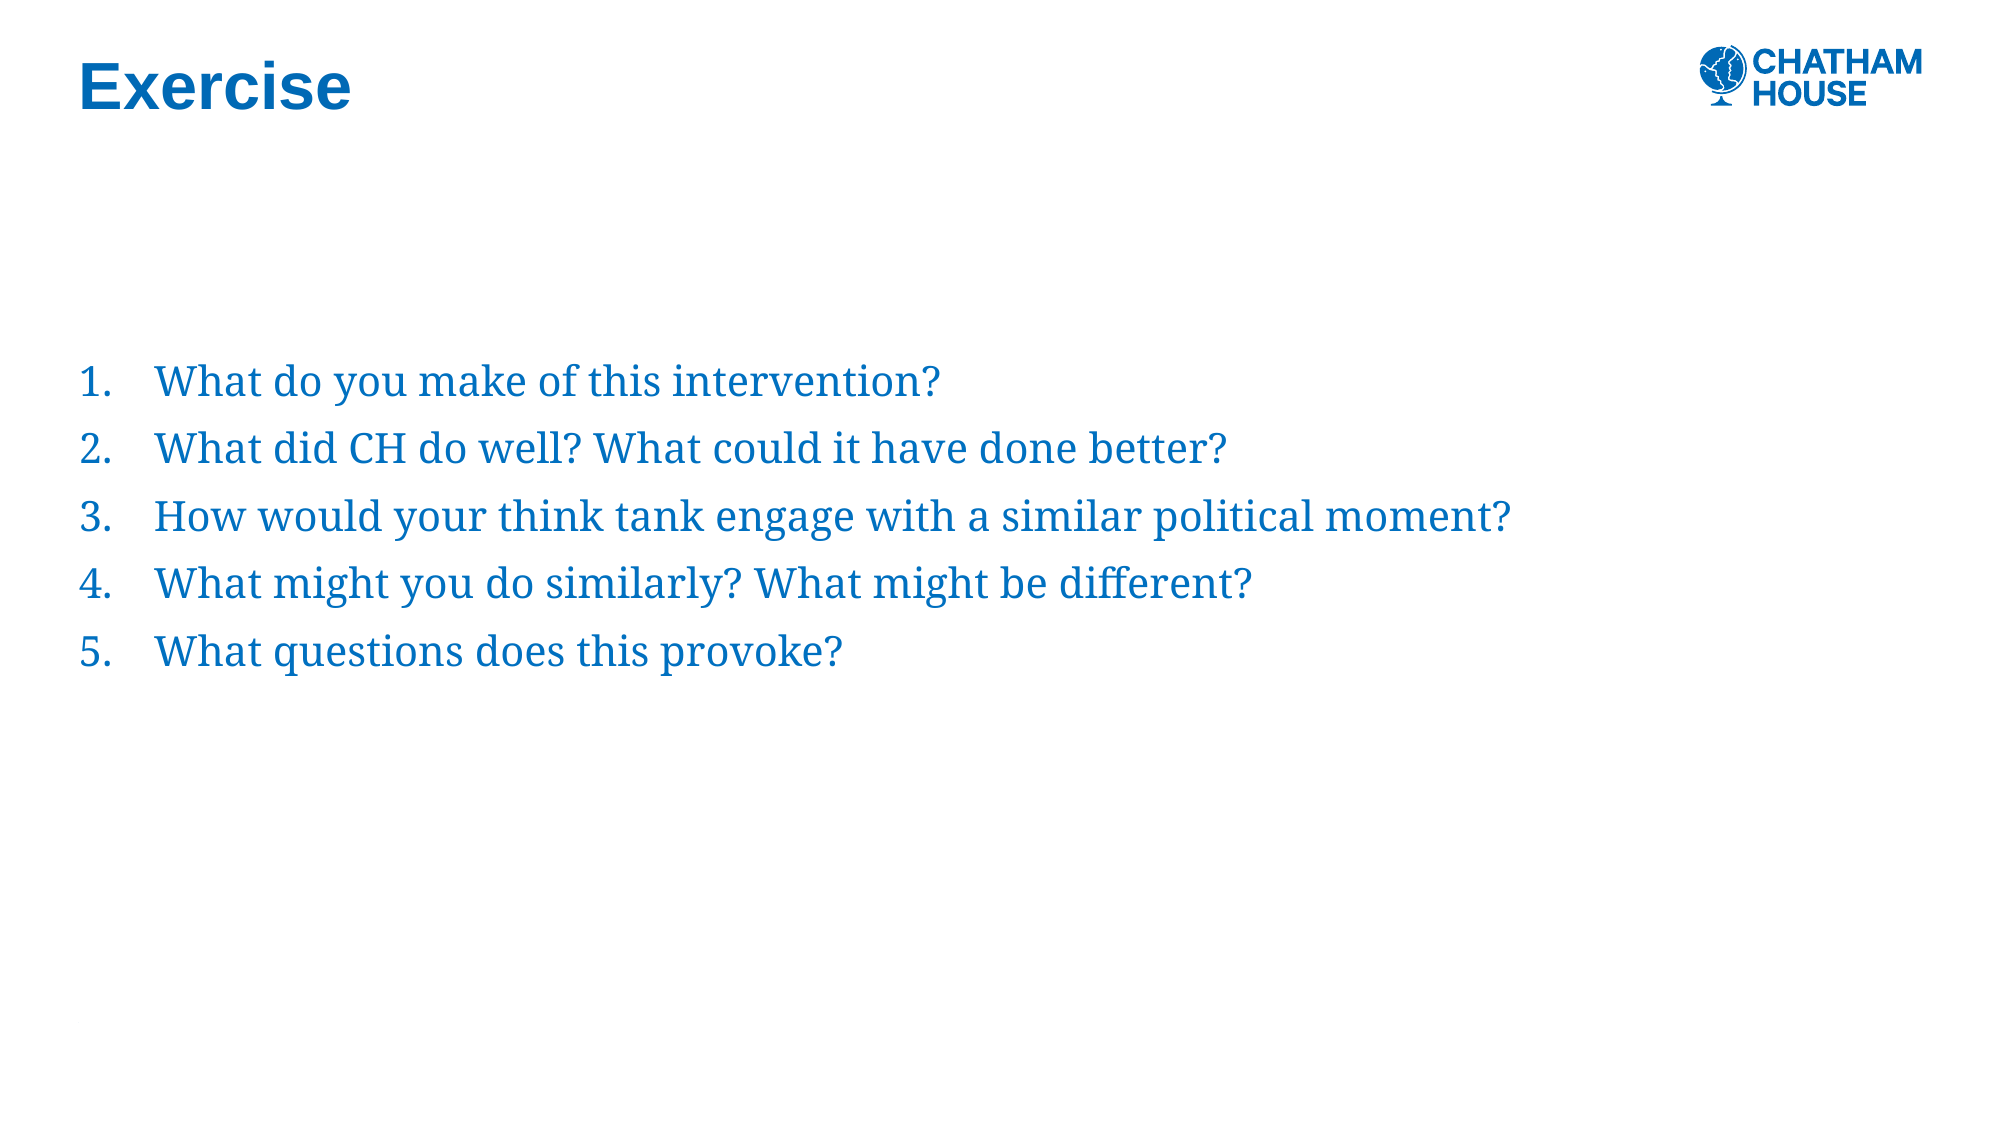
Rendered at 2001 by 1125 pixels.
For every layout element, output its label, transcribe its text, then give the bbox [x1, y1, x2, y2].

text_box What do you make of this intervention? What did CH do well? What could it have done better? How would your think tank engage with a similar political moment? What might you do similarly? What might be different? What questions does this provoke? [78, 349, 1792, 929]
title Exercise [78, 42, 1461, 173]
